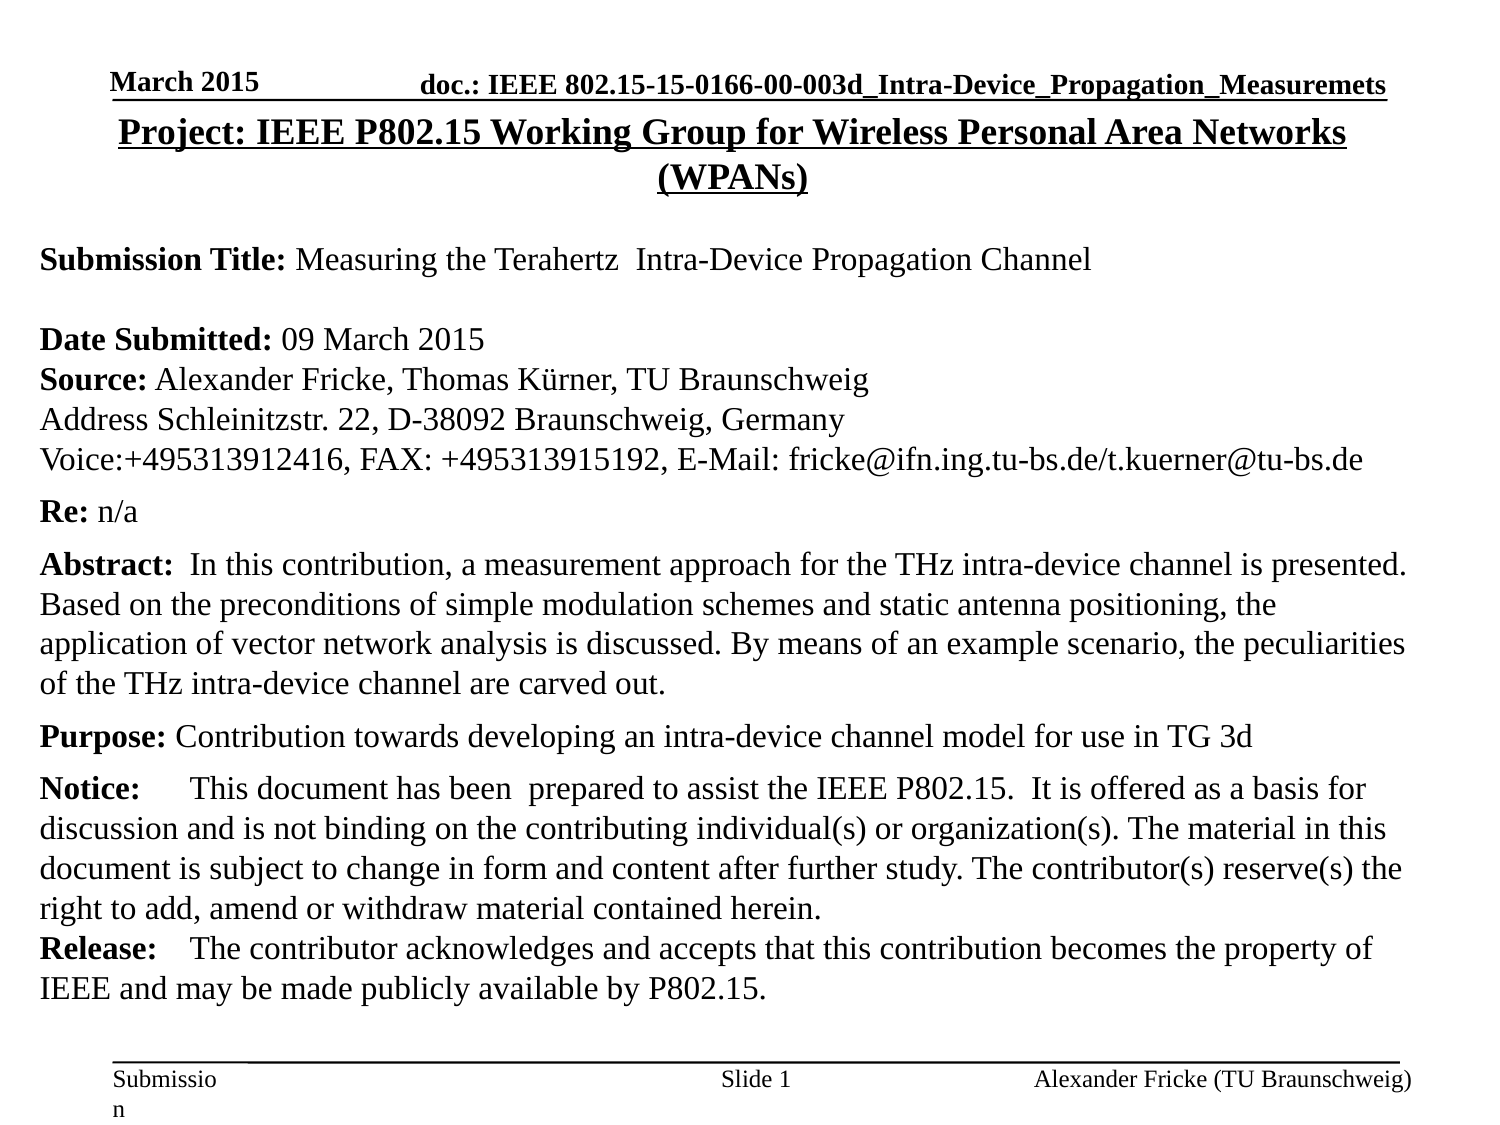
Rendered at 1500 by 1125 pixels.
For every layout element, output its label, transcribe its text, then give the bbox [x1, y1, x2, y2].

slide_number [109, 61, 373, 98]
slide_number Slide 1 [712, 1061, 800, 1093]
text_box Project: IEEE P802.15 Working Group for Wireless Personal Area Networks (WPANs) Submission Title: Measuring the Terahertz Intra-Device Propagation Channel Date Submitted: 09 March 2015 Source: Alexander Fricke, Thomas Kürner, TU Braunschweig Address Schleinitzstr. 22, D-38092 Braunschweig, Germany Voice:+495313912416, FAX: +495313915192, E-Mail: fricke@ifn.ing.tu-bs.de/t.kuerner@tu-bs.de Re: n/a Abstract: In this contribution, a measurement approach for the THz intra-device channel is presented. Based on the preconditions of simple modulation schemes and static antenna positioning, the application of vector network analysis is discussed. By means of an example scenario, the peculiarities of the THz intra-device channel are carved out. Purpose: Contribution towards developing an intra-device channel model for use in TG 3d Notice: This document has been prepared to assist the IEEE P802.15. It is offered as a basis for discussion and is not binding on the contributing individual(s) or organization(s). The material in this document is subject to change in form and content after further study. The contributor(s) reserve(s) the right to add, amend or withdraw material contained herein. Release: The contributor acknowledges and accepts that this contribution becomes the property of IEEE and may be made publicly available by P802.15. [24, 99, 1441, 1014]
footer Alexander Fricke (TU Braunschweig) [899, 1061, 1413, 1093]
